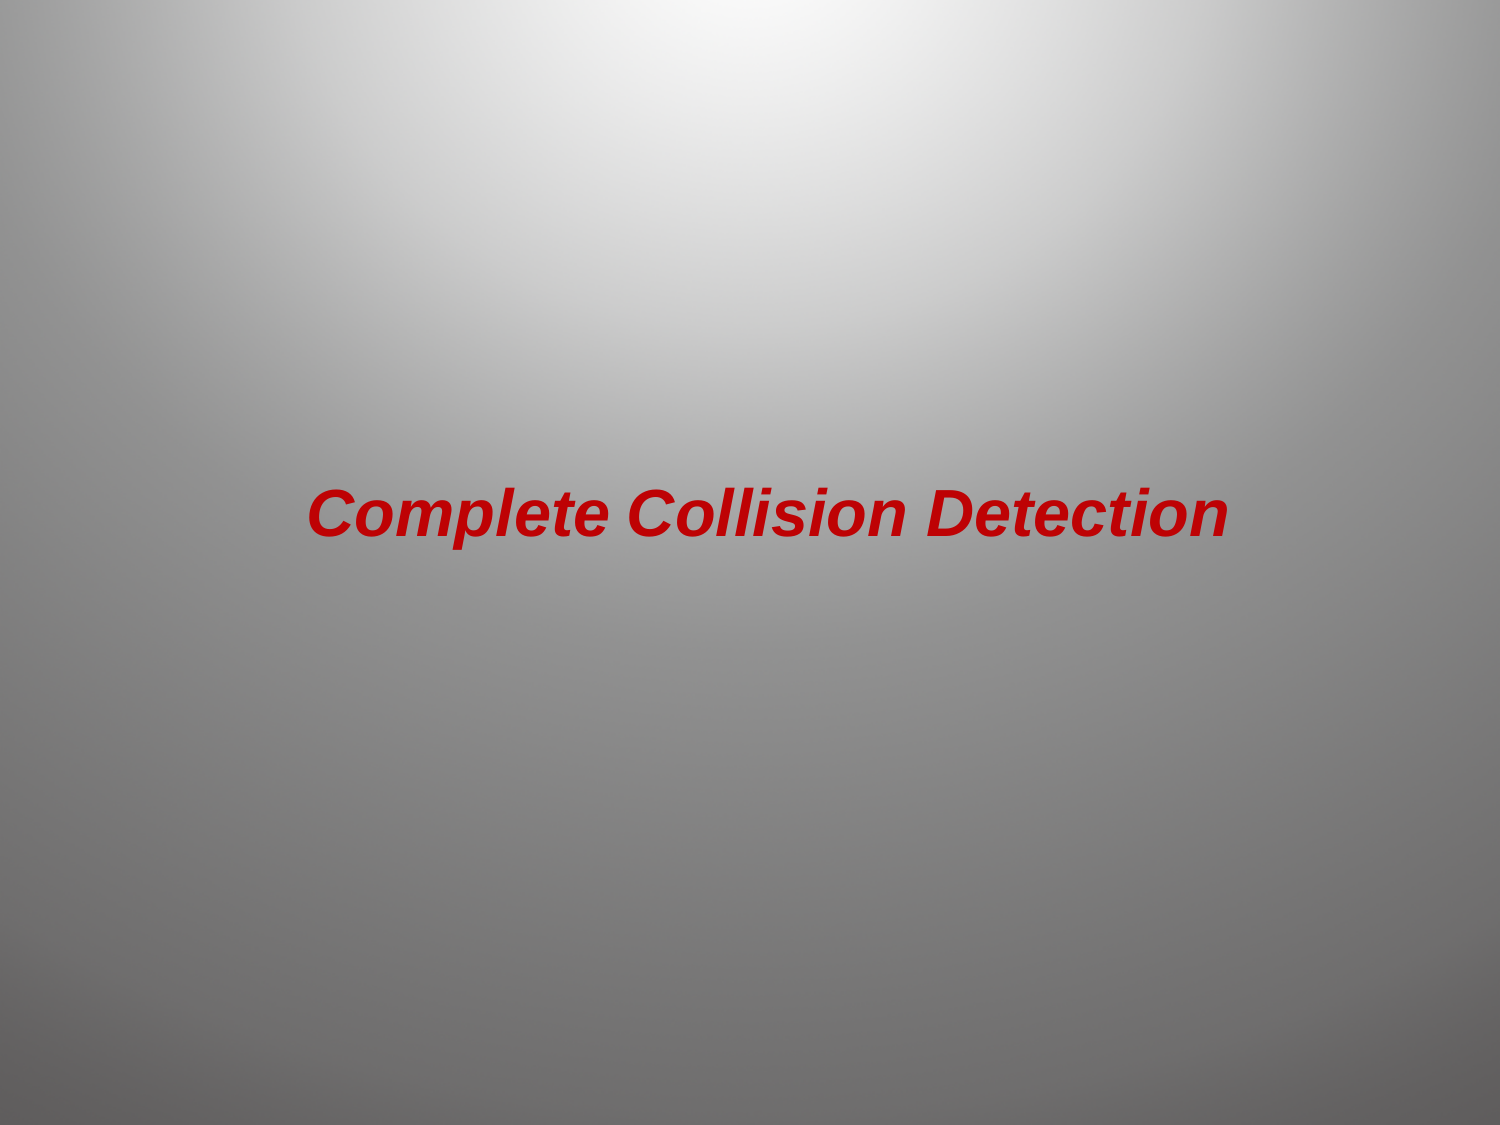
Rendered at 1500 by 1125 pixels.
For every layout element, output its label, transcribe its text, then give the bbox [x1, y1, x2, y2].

picture [0, 0, 1500, 1125]
list Complete Collision Detection [162, 462, 1375, 938]
